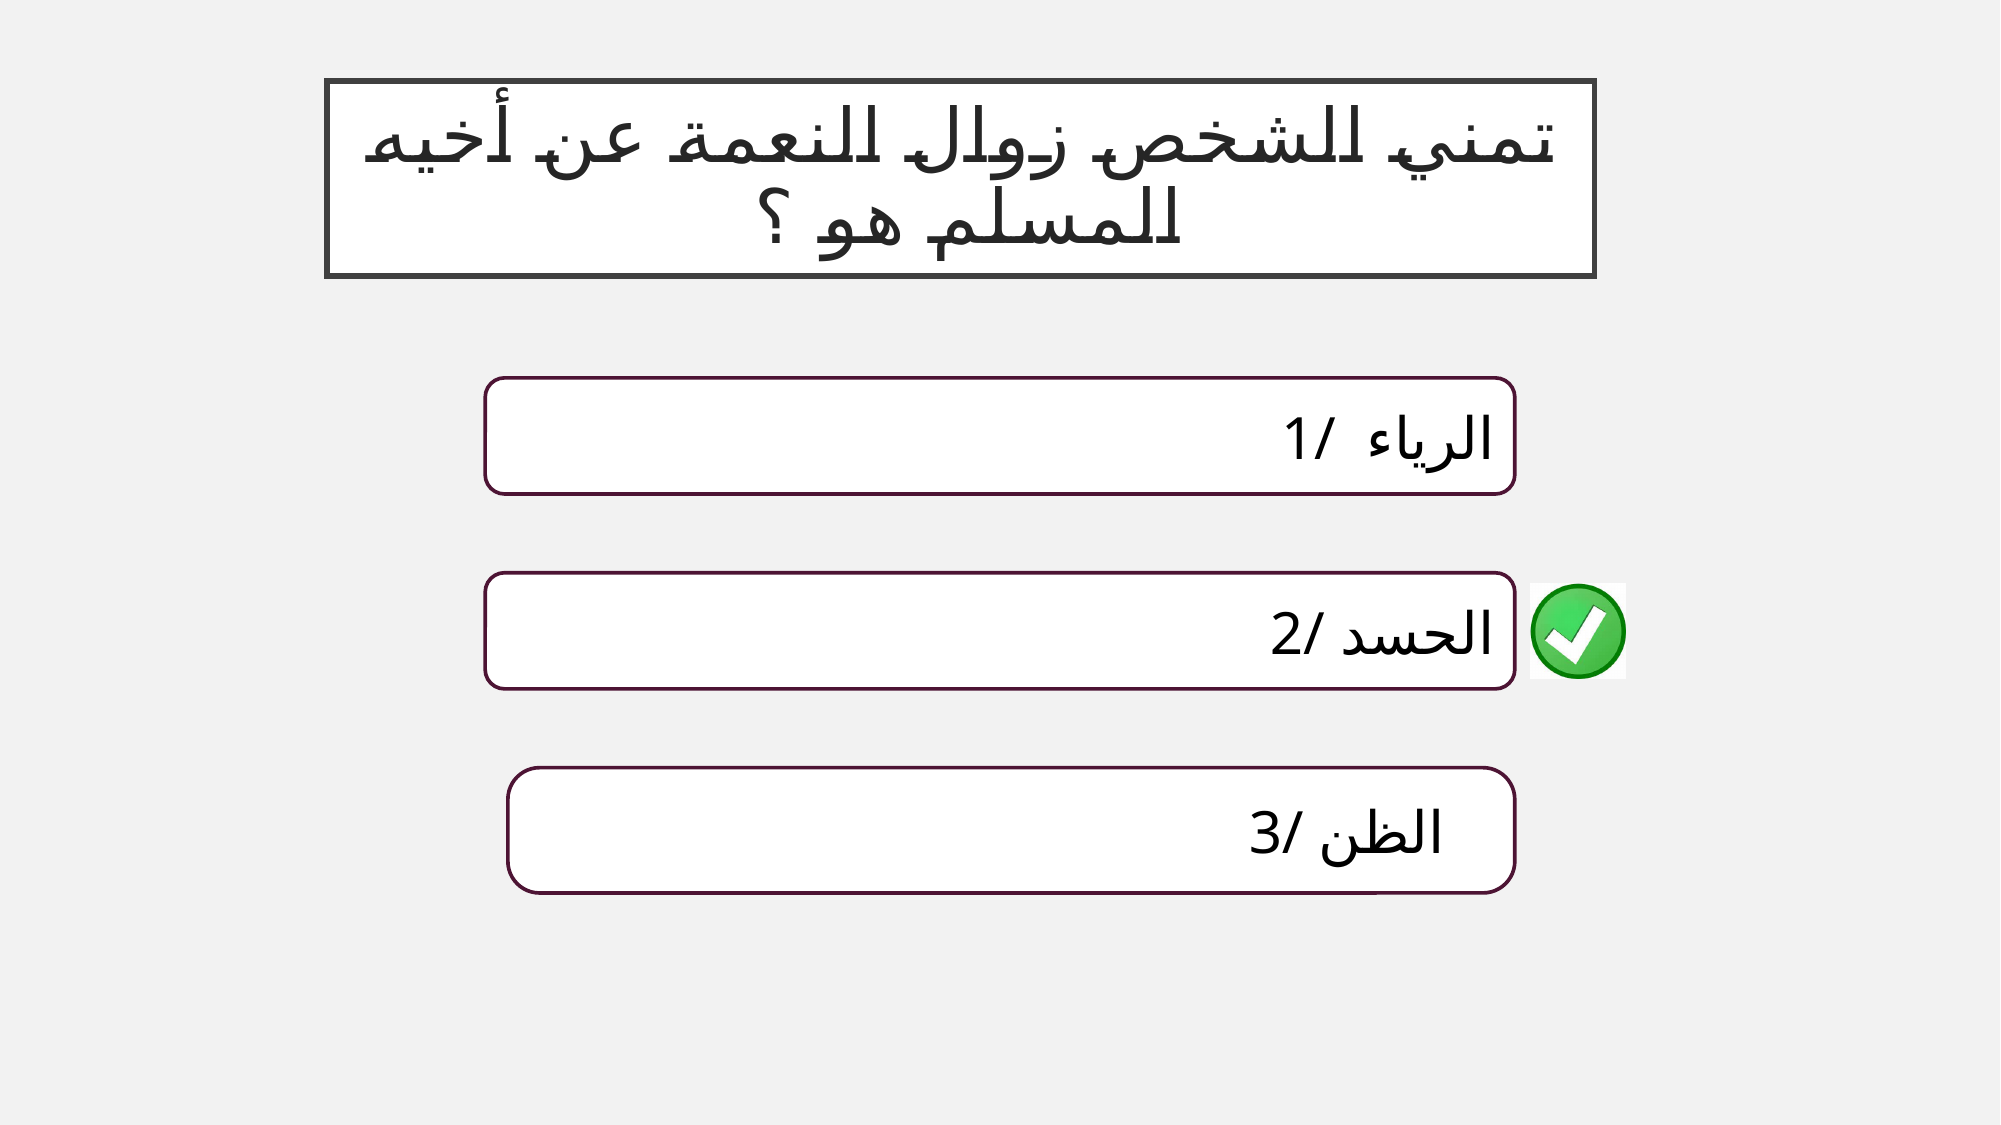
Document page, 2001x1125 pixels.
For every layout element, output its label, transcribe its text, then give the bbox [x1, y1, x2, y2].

text_box 1/ الرياء [485, 377, 1515, 494]
text_box 2/ الحسد [485, 572, 1515, 689]
picture [1530, 583, 1626, 679]
title تمني الشخص زوال النعمة عن أخيه المسلم هو ؟ [324, 78, 1597, 279]
text_box 3/ الظن [507, 767, 1515, 893]
